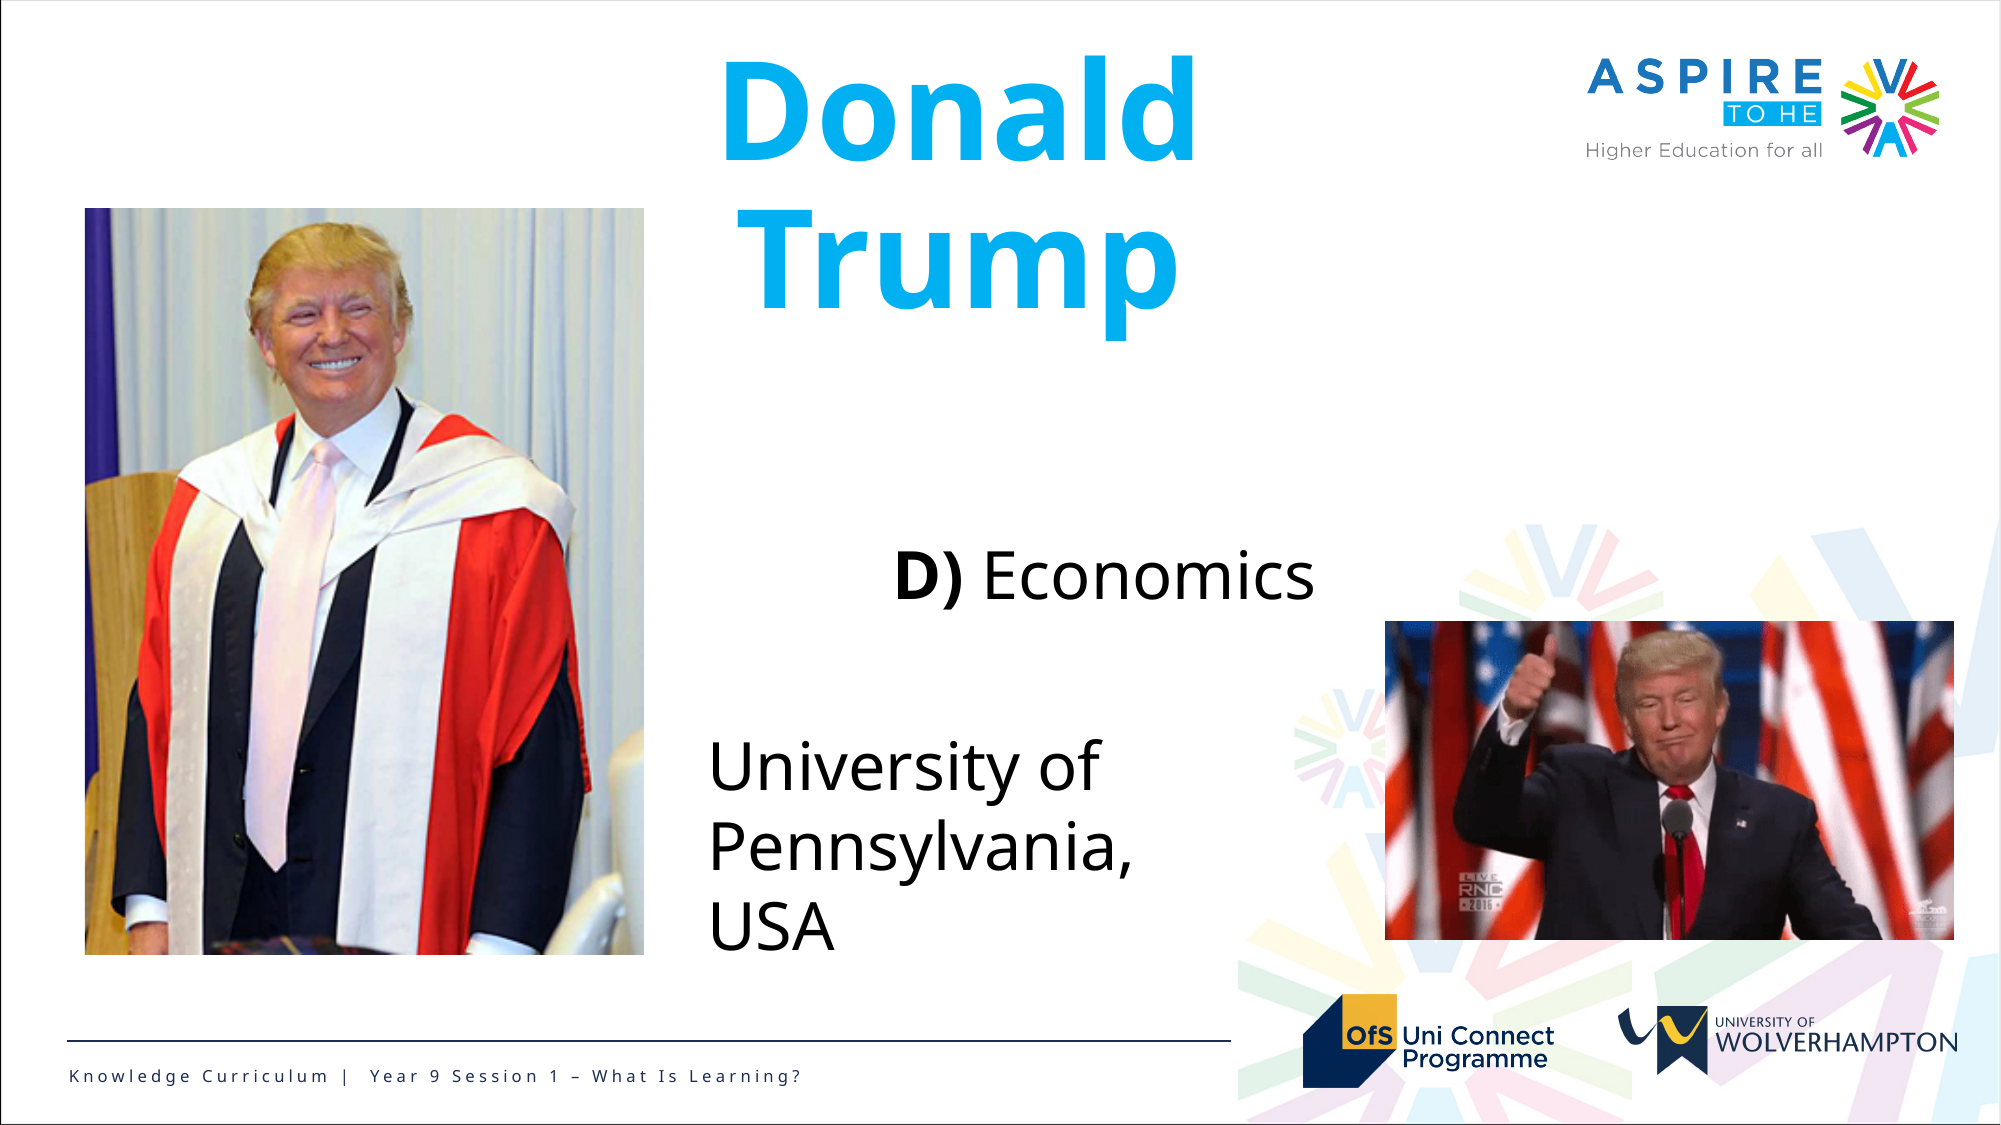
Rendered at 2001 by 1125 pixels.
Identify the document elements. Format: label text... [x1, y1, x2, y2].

text_box Donald Trump [481, 34, 1438, 193]
picture [0, 0, 2001, 1125]
text_box D) Economics [877, 525, 1551, 620]
text_box University of Pennsylvania, USA [692, 716, 1284, 971]
